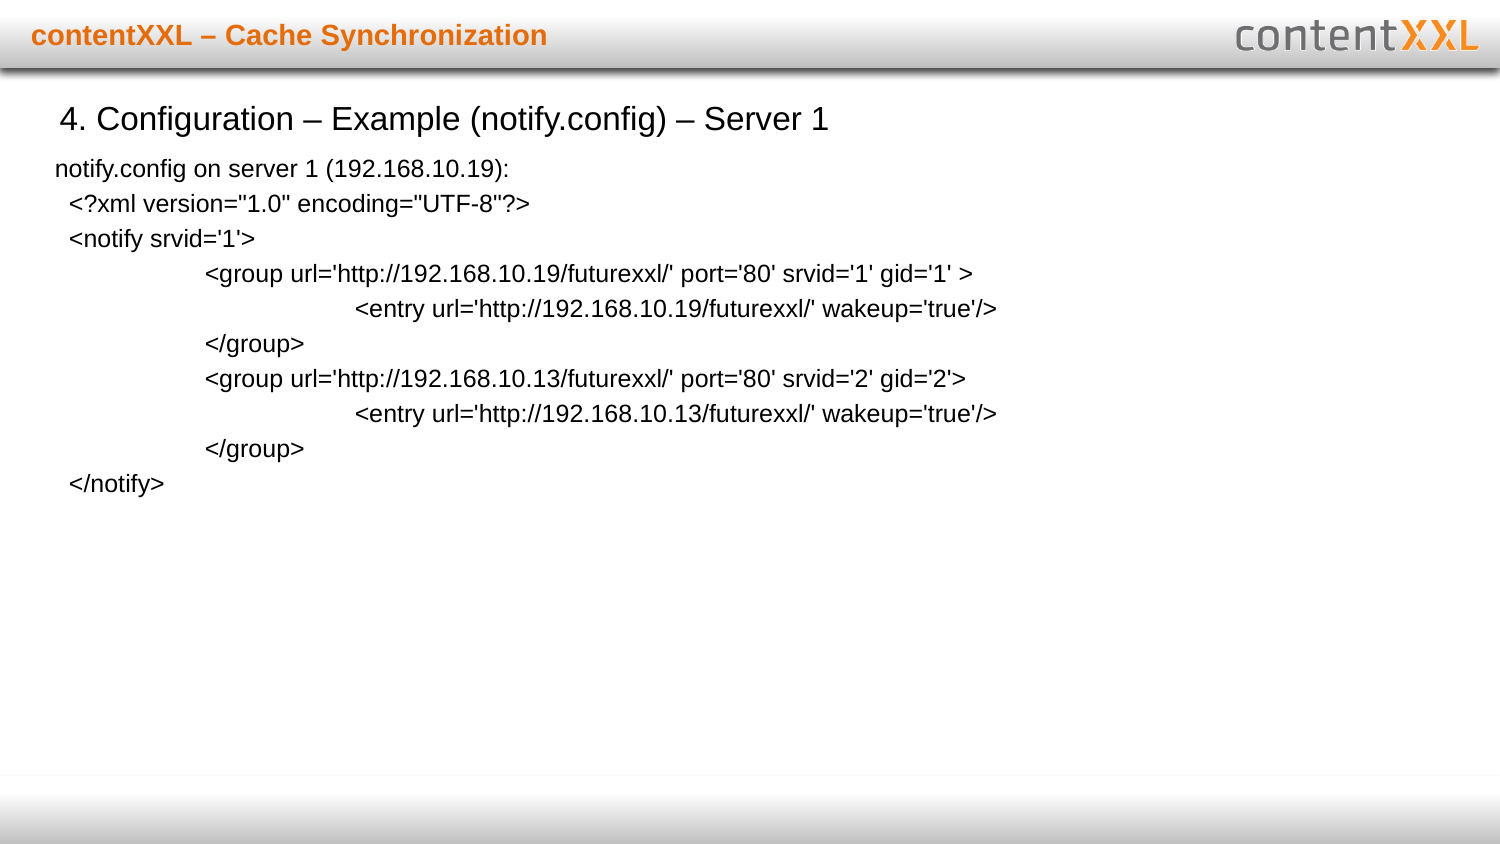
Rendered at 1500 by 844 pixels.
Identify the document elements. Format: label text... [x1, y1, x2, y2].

text_box notify.config on server 1 (192.168.10.19): <?xml version="1.0" encoding="UTF-8"?> <notify srvid='1'> <group url='http://192.168.10.19/futurexxl/' port='80' srvid='1' gid='1' > <entry url='http://192.168.10.19/futurexxl/' wakeup='true'/> </group> <group url='http://192.168.10.13/futurexxl/' port='80' srvid='2' gid='2'> <entry url='http://192.168.10.13/futurexxl/' wakeup='true'/> </group> </notify> [40, 145, 1053, 829]
text_box 4. Configuration – Example (notify.config) – Server 1 [44, 90, 846, 145]
title contentXXL – Cache Synchronization [16, 8, 1221, 59]
picture [1234, 17, 1483, 51]
